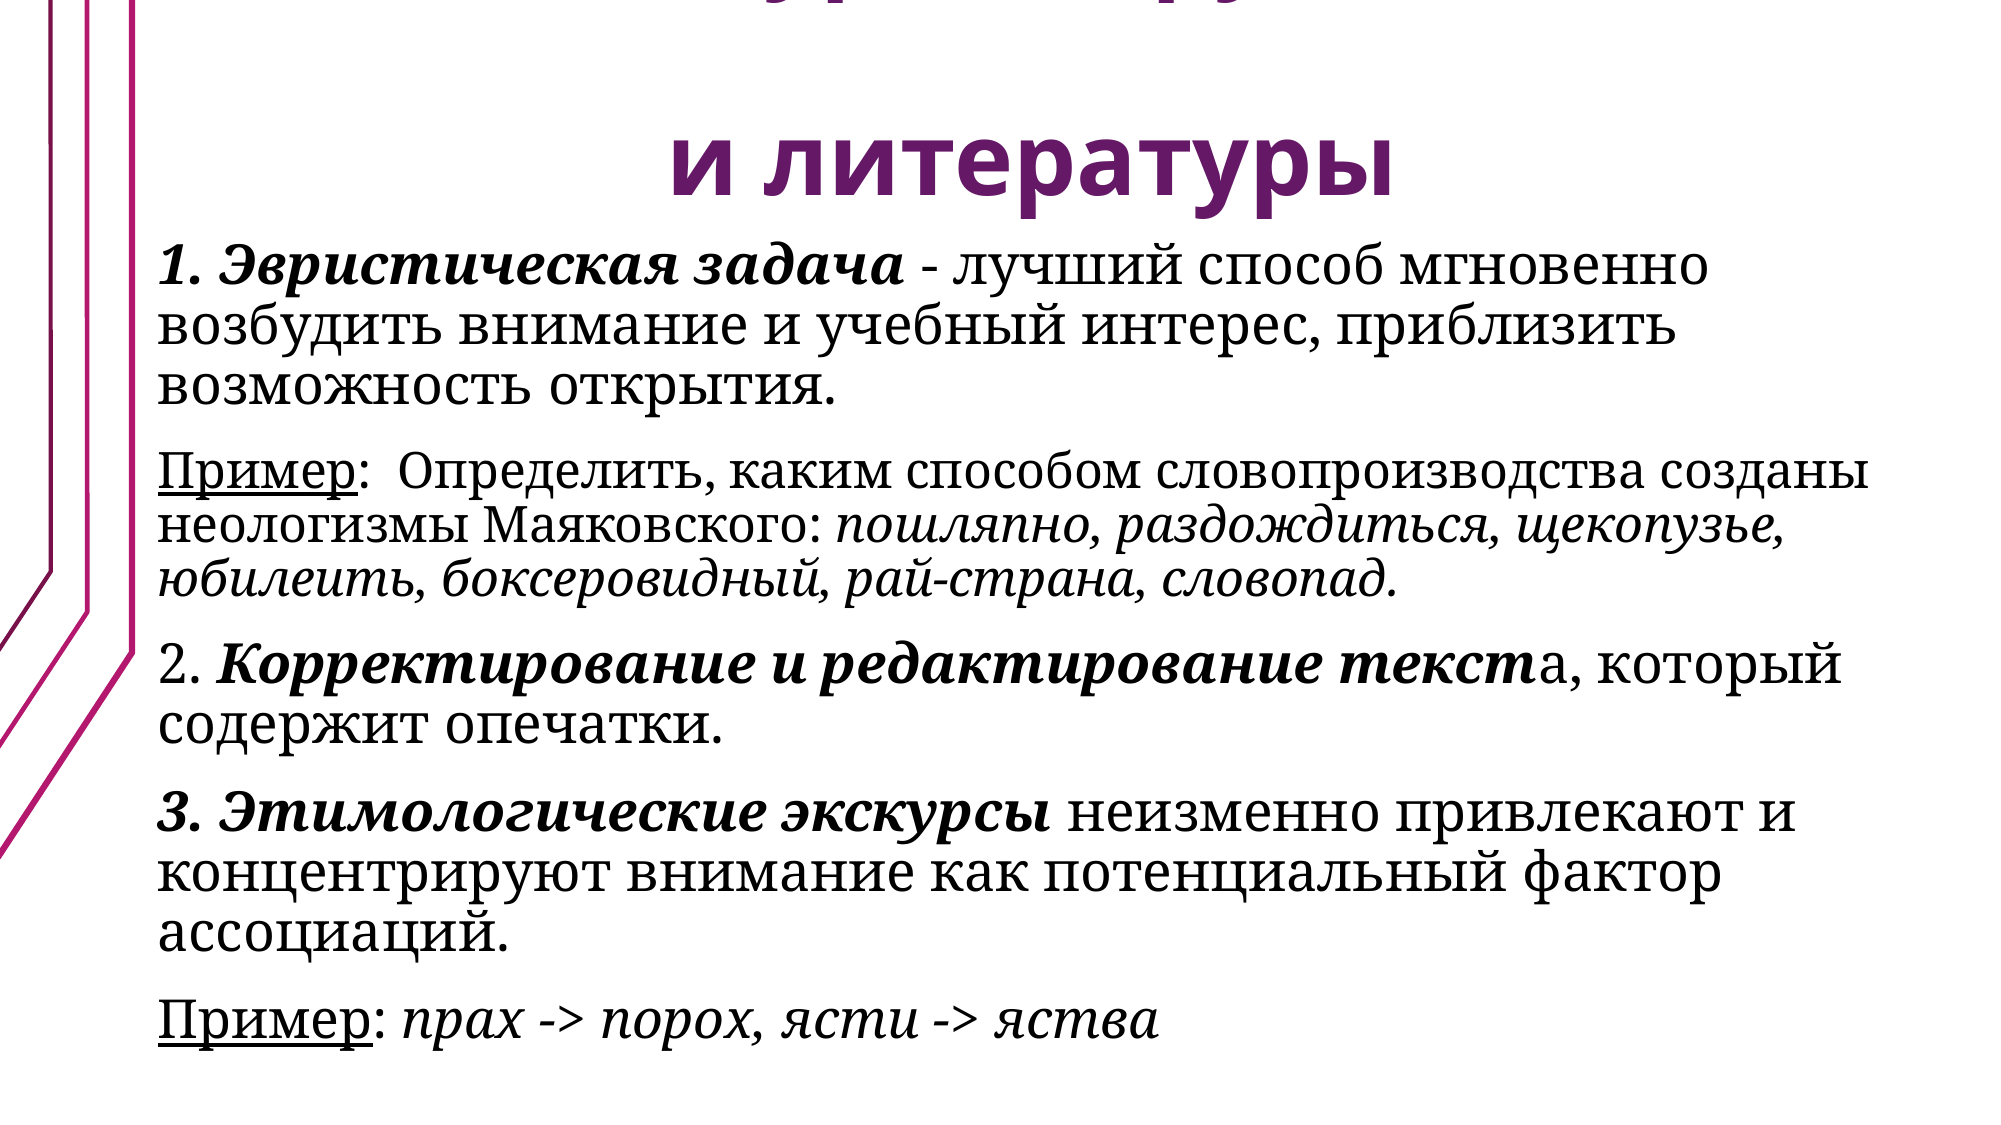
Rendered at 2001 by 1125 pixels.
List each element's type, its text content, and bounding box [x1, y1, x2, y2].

title Задания на уроках русского языка и литературы [87, 92, 1978, 228]
text_box 1. Эвристическая задача - лучший способ мгновенно возбудить внимание и учебный интерес, приблизить возможность открытия. Пример: Определить, каким способом словопроизводства созданы неологизмы Маяковского: пошляпно, раздождиться, щекопузье, юбилеить, боксеровидный, рай-страна, словопад. 2. Корректирование и редактирование текста, который содержит опечатки. 3. Этимологические экскурсы неизменно привлекают и концентрируют внимание как потенциальный фактор ассоциаций. Пример: прах -> порох, ясти -> яства [137, 227, 1954, 1063]
